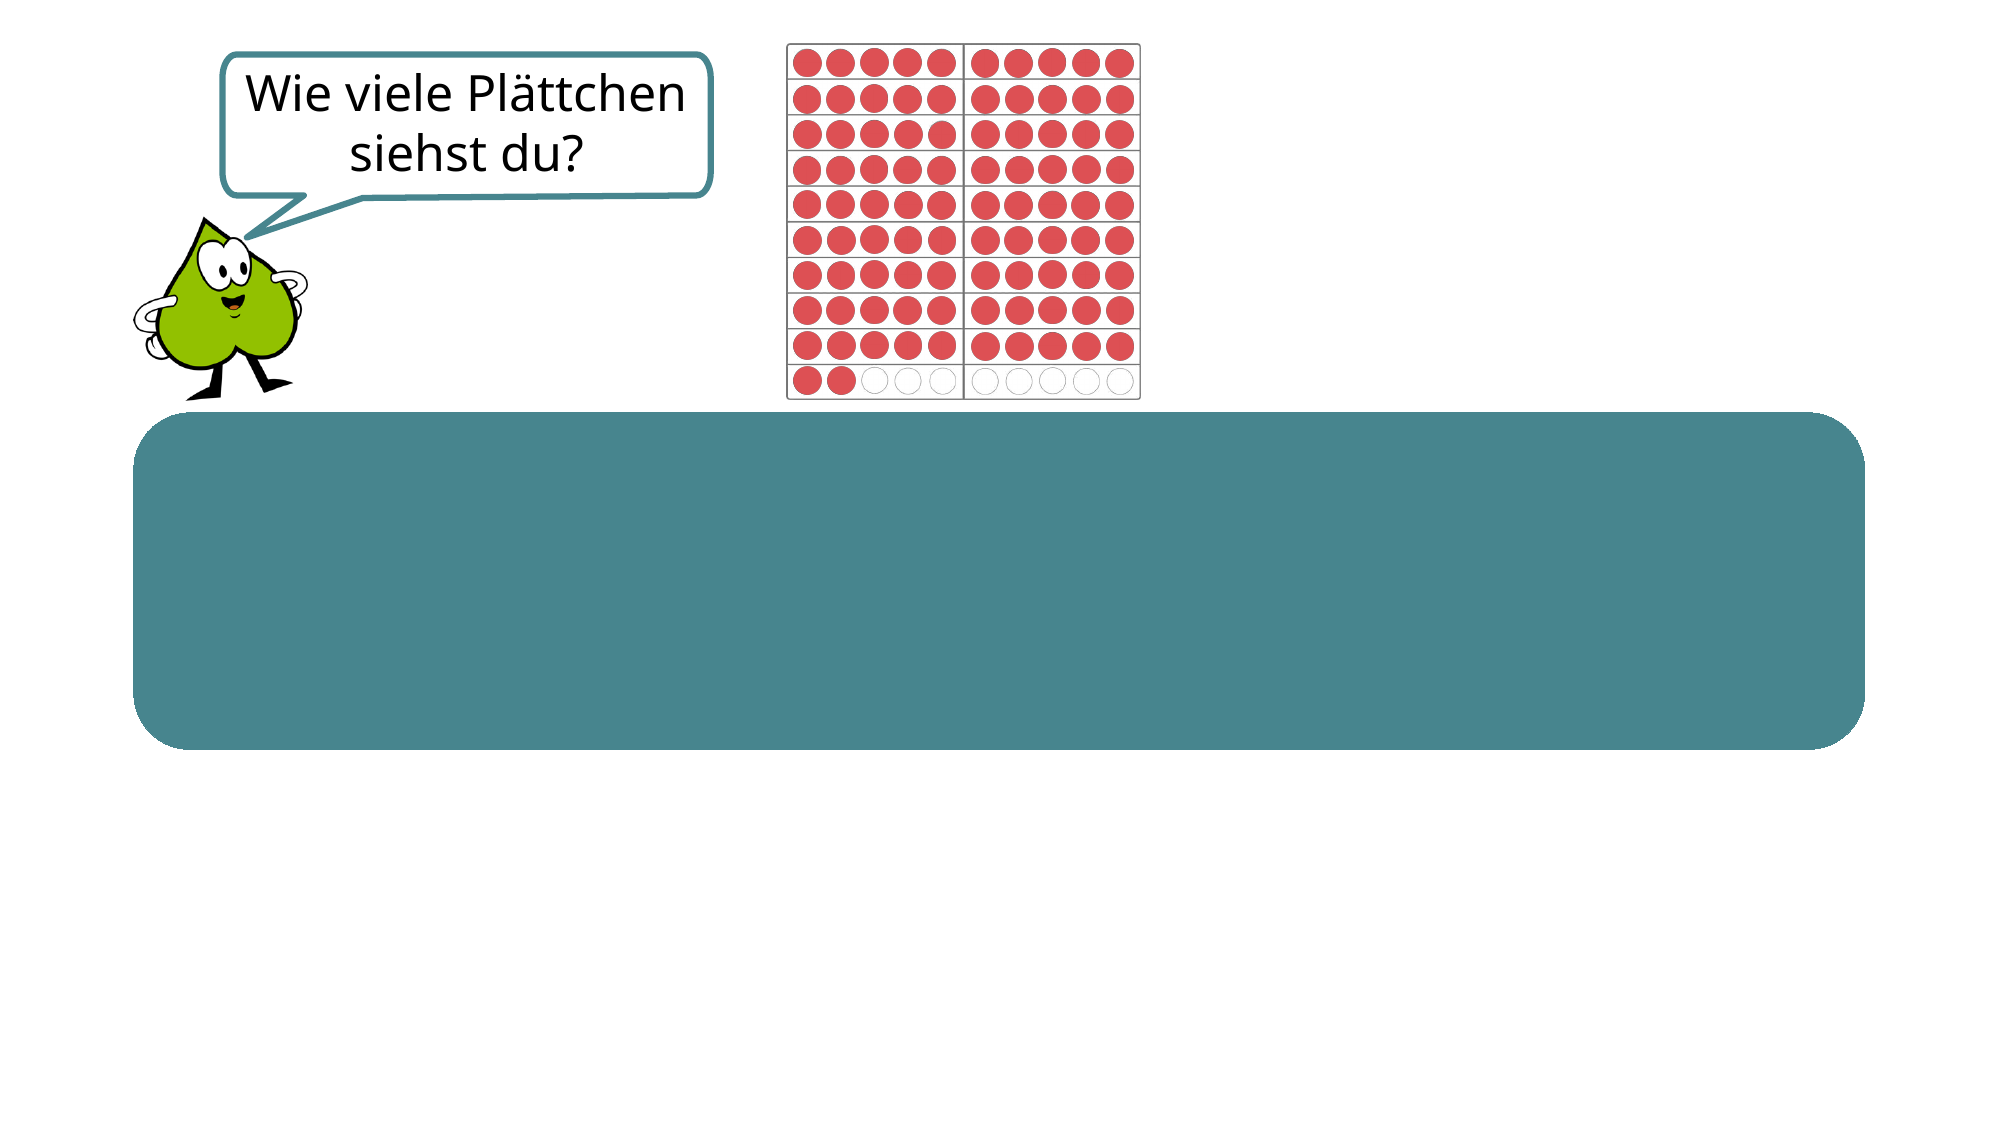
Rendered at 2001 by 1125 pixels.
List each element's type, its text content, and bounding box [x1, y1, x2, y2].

text_box Wie viele Plättchen siehst du? [222, 54, 711, 217]
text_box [793, 366, 856, 395]
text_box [793, 331, 956, 360]
picture [786, 43, 1141, 401]
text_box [793, 155, 1134, 185]
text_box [793, 296, 1134, 325]
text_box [793, 260, 1134, 290]
picture [133, 216, 308, 401]
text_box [793, 190, 1134, 220]
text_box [793, 84, 1134, 114]
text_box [793, 225, 1134, 255]
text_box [971, 332, 1134, 361]
text_box [133, 412, 1865, 750]
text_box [793, 120, 1134, 149]
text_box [793, 48, 1134, 78]
